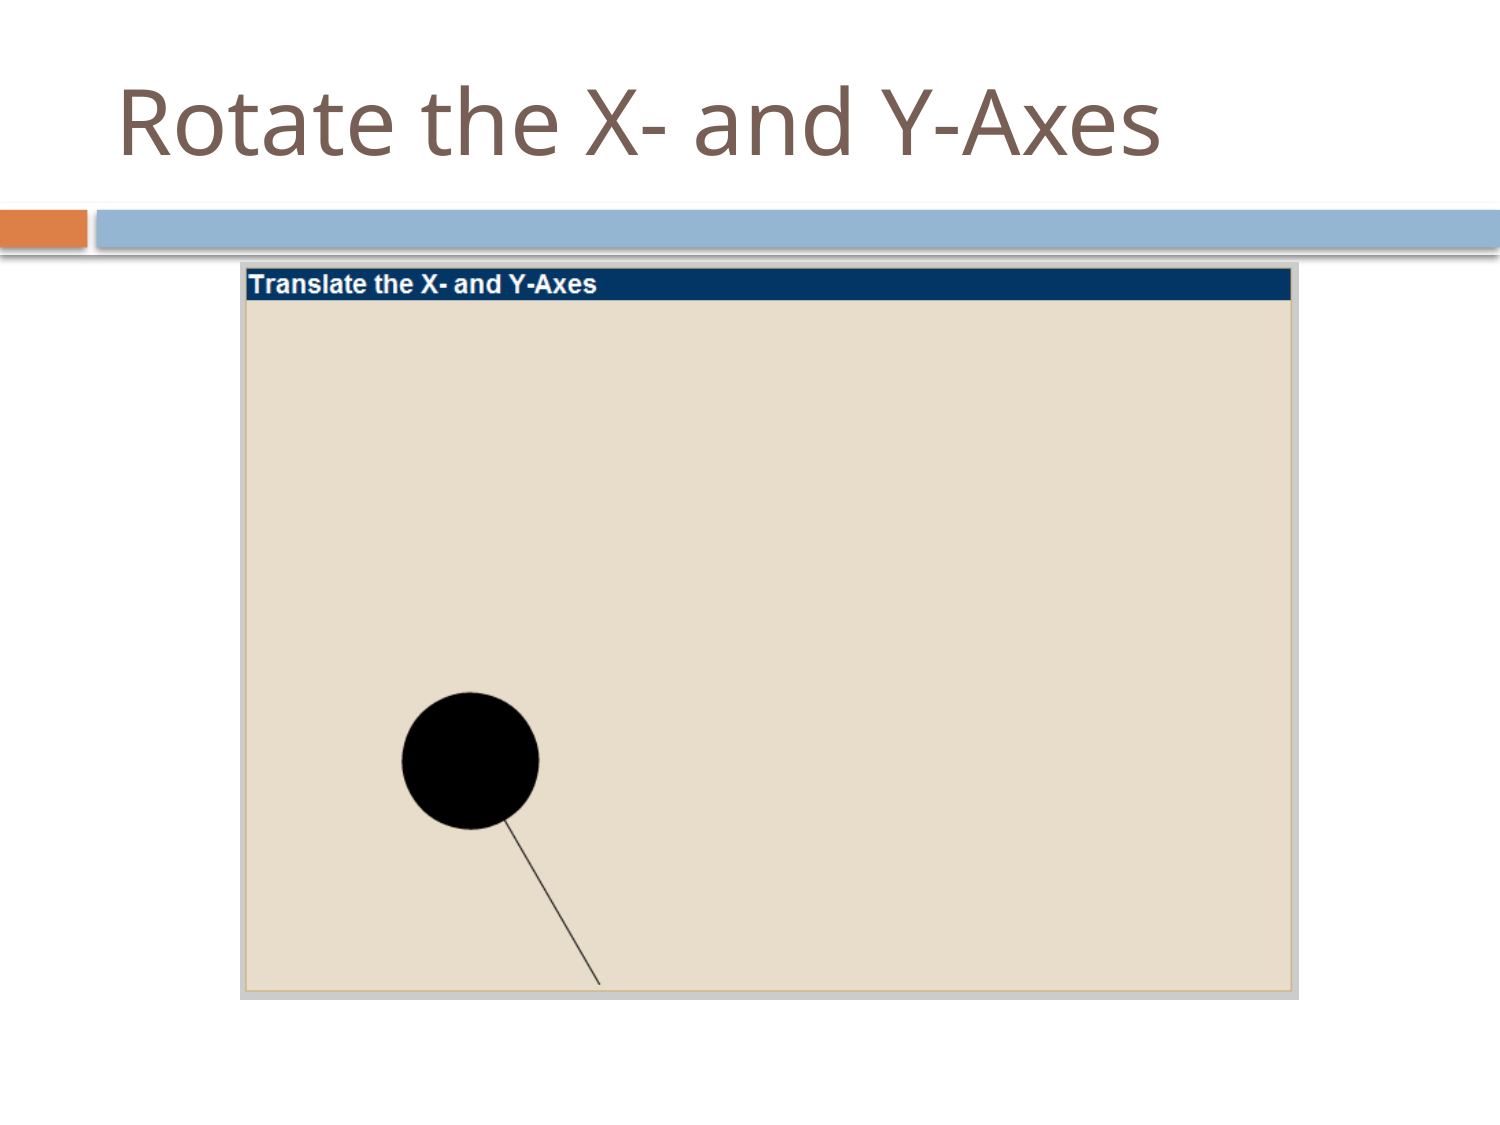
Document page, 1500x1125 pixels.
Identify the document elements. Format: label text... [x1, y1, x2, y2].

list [239, 262, 1299, 1001]
title Rotate the X- and Y-Axes [100, 37, 1438, 200]
